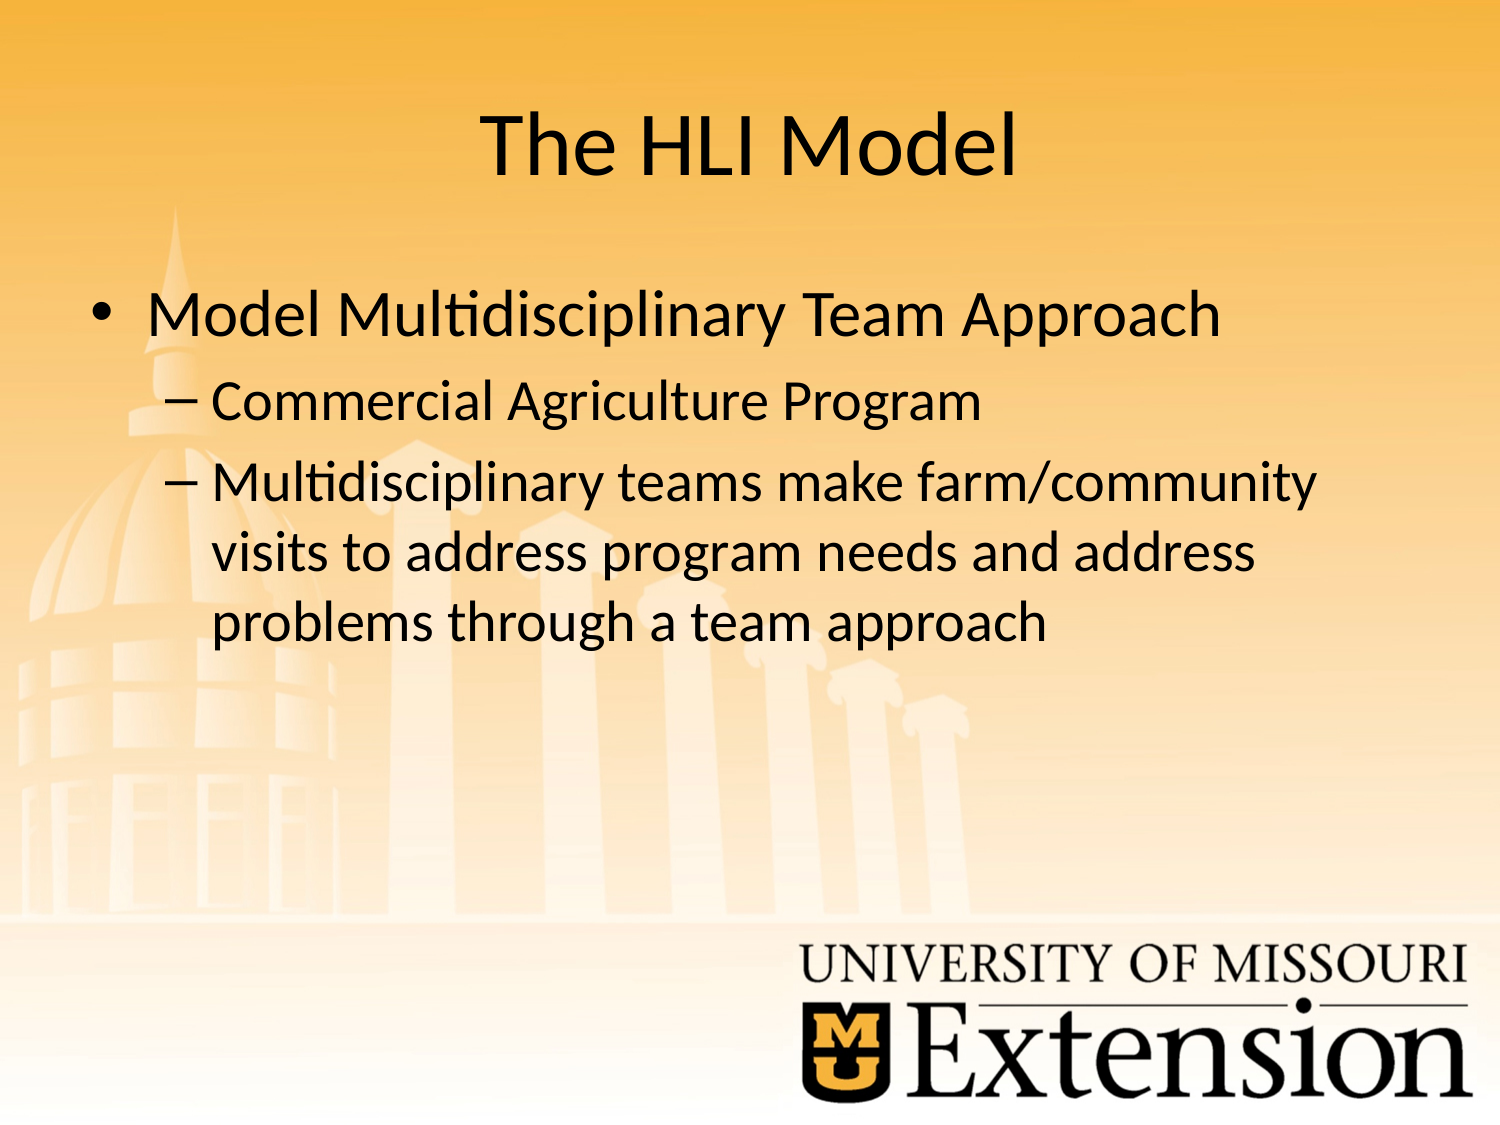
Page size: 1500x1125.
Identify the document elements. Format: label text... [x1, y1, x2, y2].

picture [0, 0, 1500, 1125]
list Model Multidisciplinary Team Approach Commercial Agriculture Program Multidisciplinary teams make farm/community visits to address program needs and address problems through a team approach [74, 262, 1426, 1006]
title The HLI Model [74, 44, 1426, 233]
